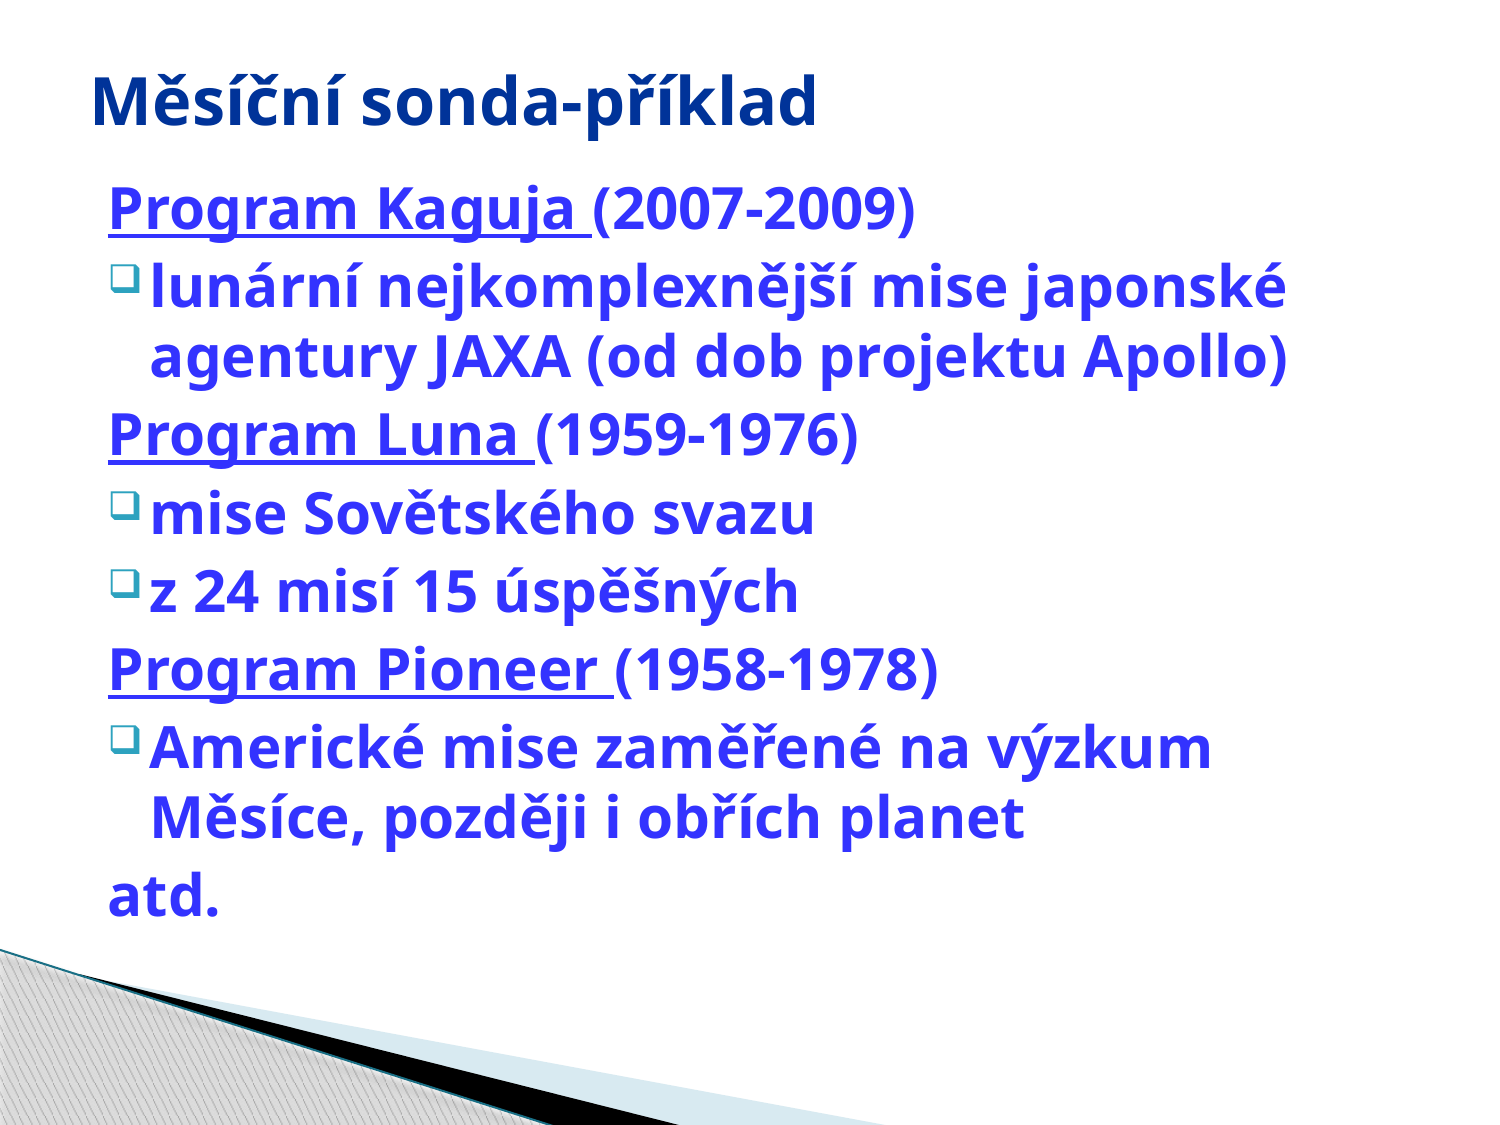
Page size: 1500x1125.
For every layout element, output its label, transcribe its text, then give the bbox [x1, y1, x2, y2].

title Měsíční sonda-příklad [75, 45, 926, 153]
list Program Kaguja (2007-2009) lunární nejkomplexnější mise japonské agentury JAXA (od dob projektu Apollo) Program Luna (1959-1976) mise Sovětského svazu z 24 misí 15 úspěšných Program Pioneer (1958-1978) Americké mise zaměřené na výzkum Měsíce, později i obřích planet atd. [75, 164, 1425, 986]
